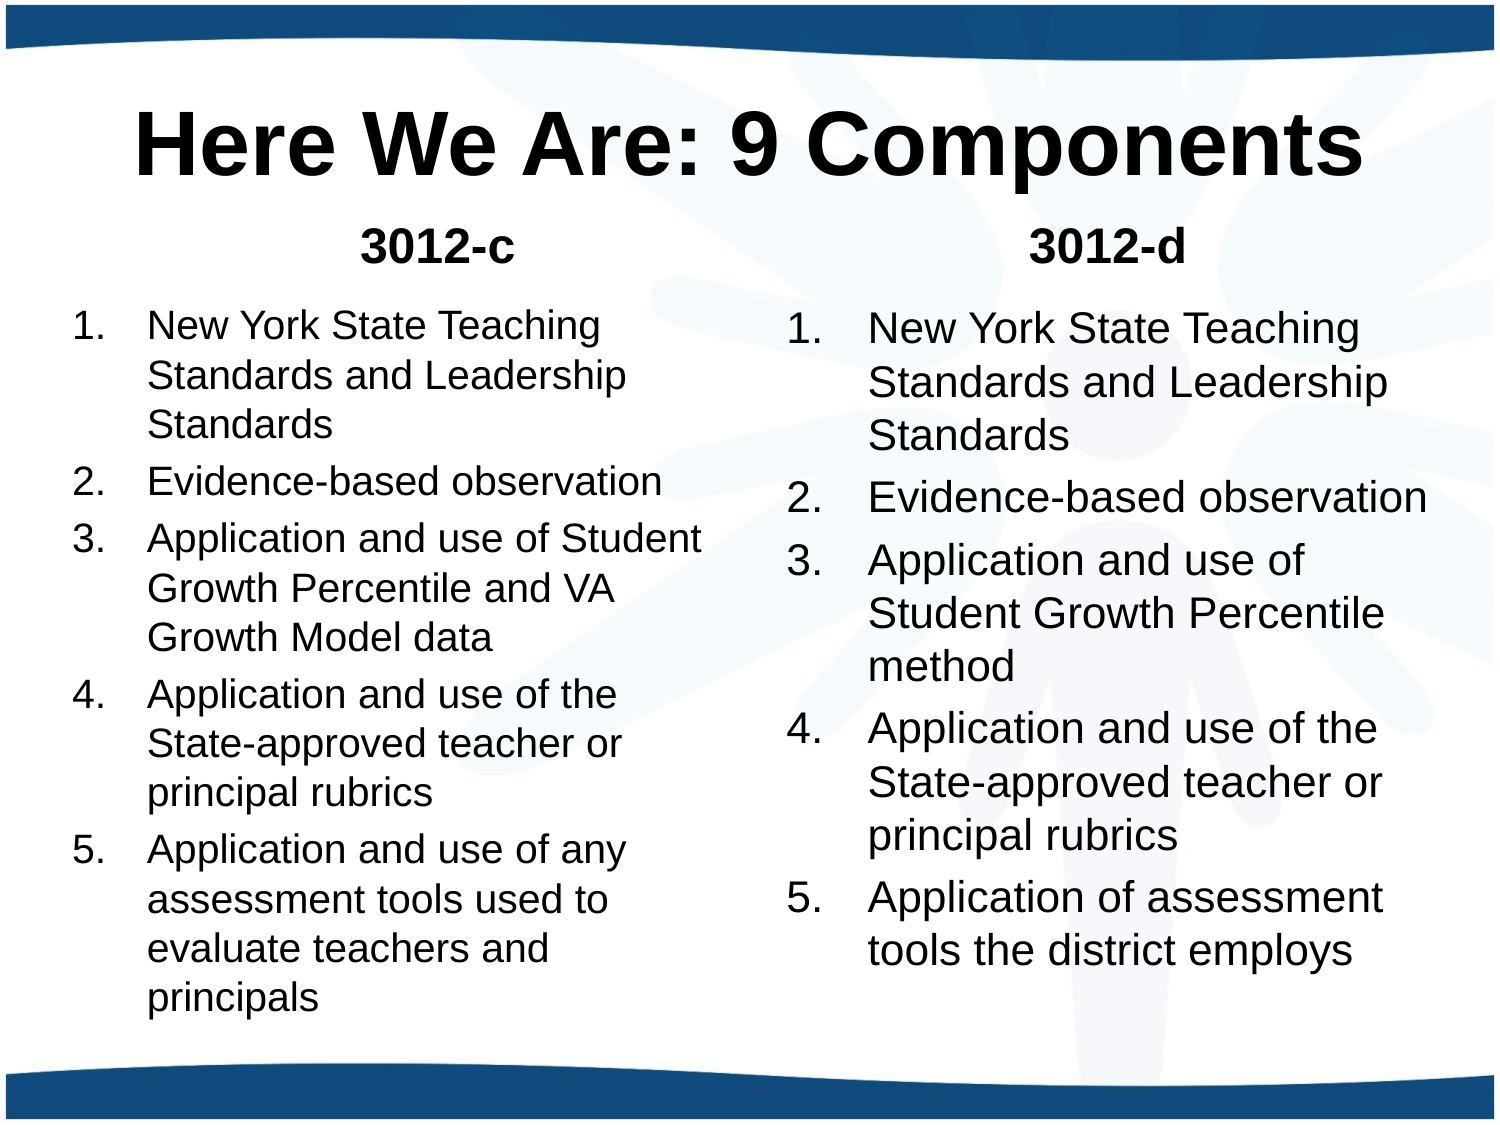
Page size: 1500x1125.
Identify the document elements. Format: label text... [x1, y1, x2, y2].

title Here We Are: 9 Components [75, 45, 1425, 233]
text_box New York State Teaching Standards and Leadership Standards Evidence-based observation Application and use of Student Growth Percentile method Application and use of the State-approved teacher or principal rubrics Application of assessment tools the district employs [771, 291, 1445, 1035]
text_box 3012-d [903, 205, 1313, 281]
list New York State Teaching Standards and Leadership Standards Evidence-based observation Application and use of Student Growth Percentile and VA Growth Model data Application and use of the State-approved teacher or principal rubrics Application and use of any assessment tools used to evaluate teachers and principals [57, 291, 730, 1034]
picture [0, 0, 1500, 1125]
text_box 3012-c [232, 205, 643, 281]
